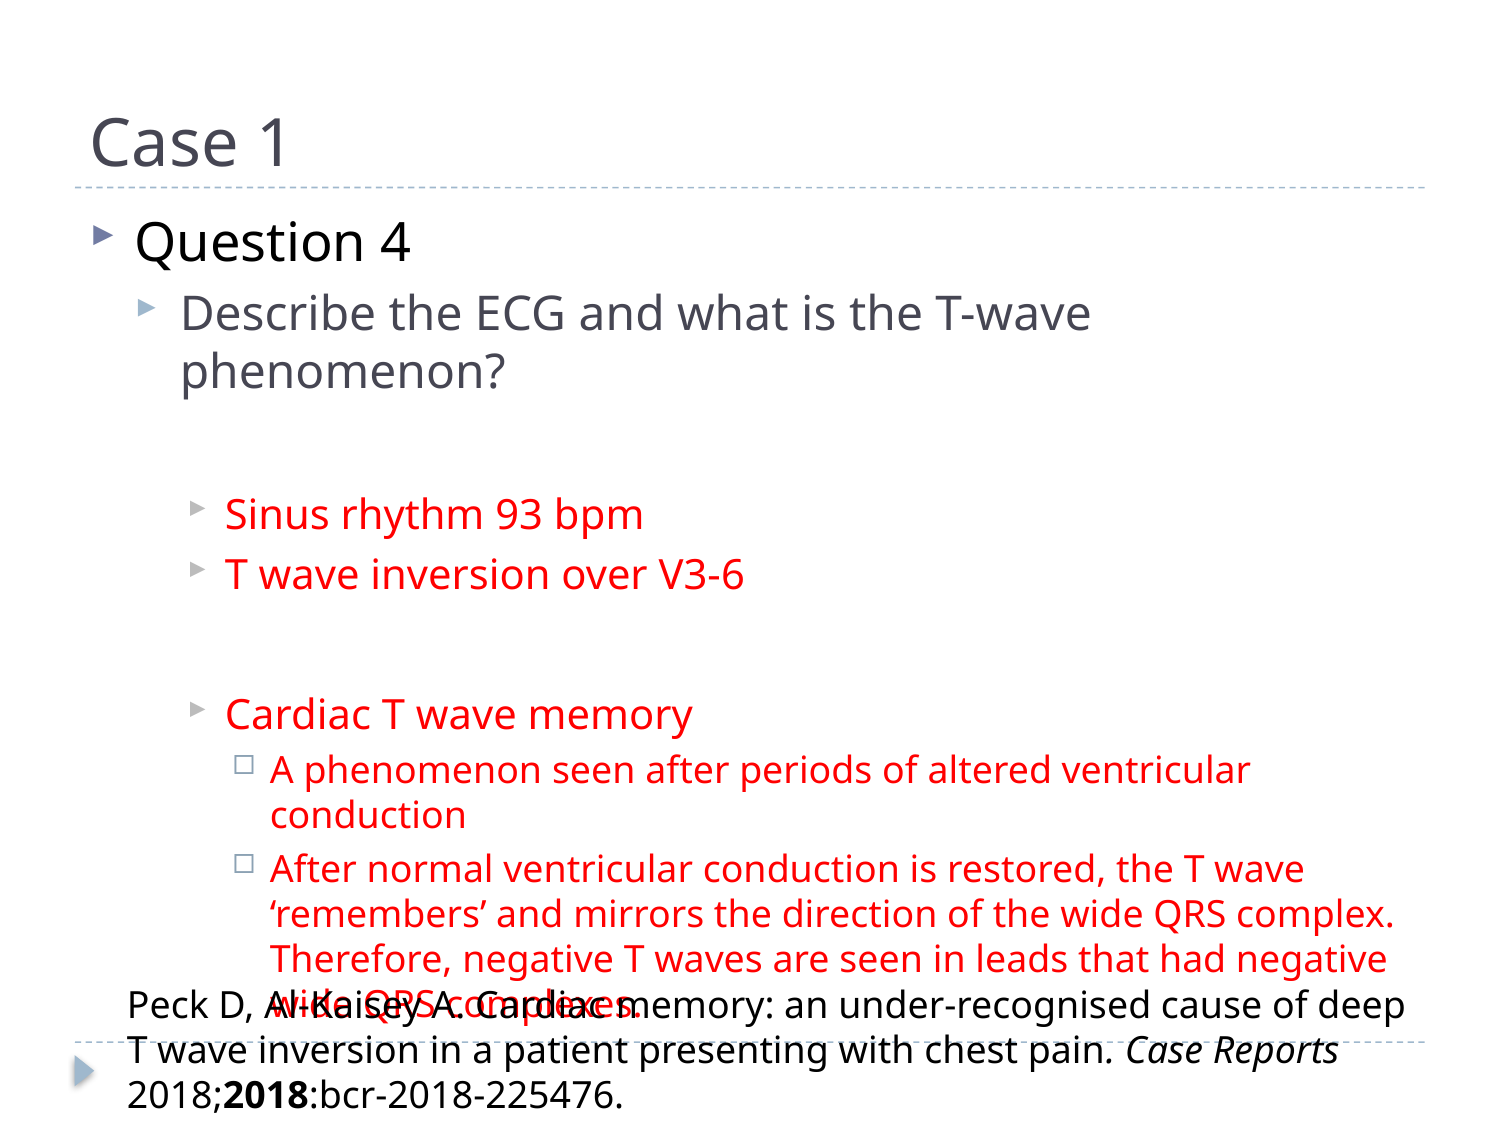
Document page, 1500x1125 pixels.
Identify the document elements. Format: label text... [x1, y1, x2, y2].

list Question 4 Describe the ECG and what is the T-wave phenomenon? Sinus rhythm 93 bpm T wave inversion over V3-6 Cardiac T wave memory A phenomenon seen after periods of altered ventricular conduction After normal ventricular conduction is restored, the T wave ‘remembers’ and mirrors the direction of the wide QRS complex. Therefore, negative T waves are seen in leads that had negative wide QRS complexes. [75, 200, 1425, 1010]
text_box Peck D, Al-Kaisey A. Cardiac memory: an under-recognised cause of deep T wave inversion in a patient presenting with chest pain. Case Reports 2018;2018:bcr-2018-225476. [112, 973, 1447, 1124]
title Case 1 [75, 24, 1425, 188]
